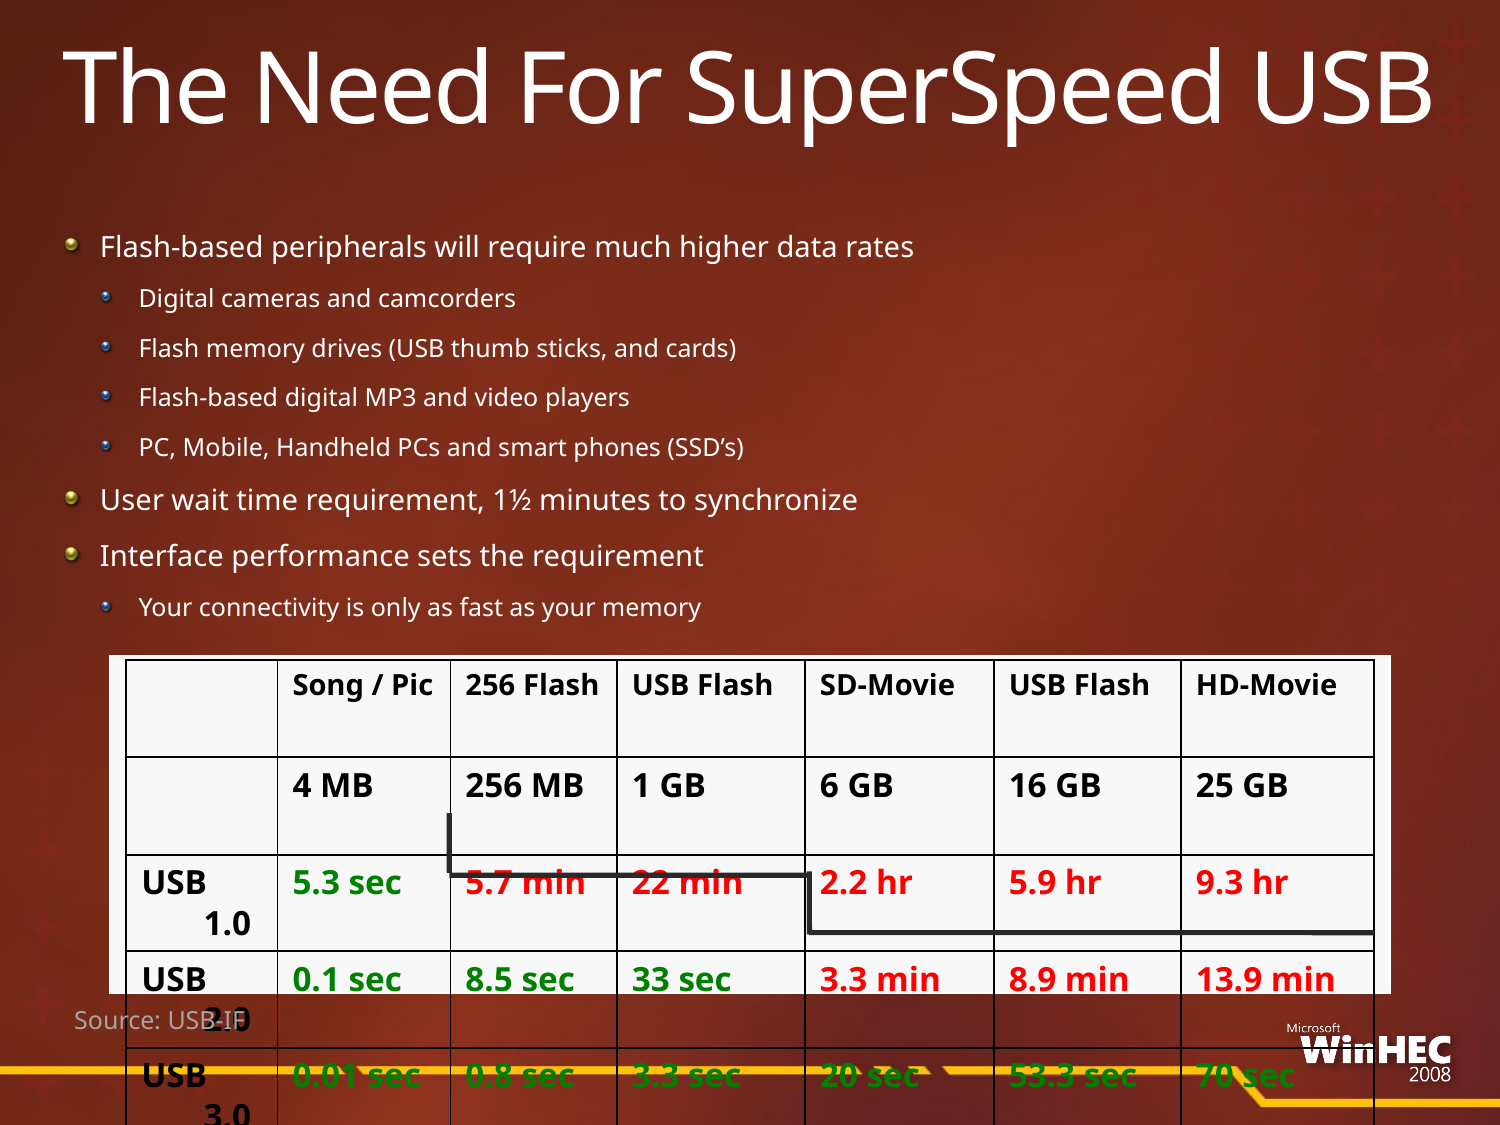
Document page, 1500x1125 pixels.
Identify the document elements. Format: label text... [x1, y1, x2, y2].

table_cell 53.3 sec [995, 1049, 1180, 1125]
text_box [449, 812, 1375, 935]
table_cell 5.9 hr [995, 945, 1180, 950]
table_cell 256 MB [451, 758, 616, 803]
text_box [104, 55, 1456, 189]
table_cell USB 3.0 [127, 1049, 277, 1125]
table_cell 5.3 sec [278, 856, 450, 950]
table_header [127, 661, 277, 756]
table_header HD-Movie [1182, 661, 1373, 756]
table_cell 3.3 min [806, 952, 993, 1047]
title The Need For SuperSpeed USB [62, 37, 1438, 231]
table_cell 3.3 sec [618, 1049, 804, 1125]
table_cell 22 min [618, 945, 804, 950]
table_cell USB 2.0 [127, 952, 277, 1047]
list Flash-based peripherals will require much higher data rates Digital cameras and camcorders Flash memory drives (USB thumb sticks, and cards) Flash-based digital MP3 and video players PC, Mobile, Handheld PCs and smart phones (SSD’s) User wait time requirement, 1½ minutes to synchronize Interface performance sets the requirement Your connectivity is only as fast as your memory [62, 231, 1438, 631]
table_cell 8.9 min [995, 952, 1180, 1047]
table_cell 70 sec [1182, 1049, 1373, 1125]
table_header USB Flash [618, 661, 804, 756]
table_cell 8.5 sec [451, 952, 616, 1047]
table_cell USB 1.0 [127, 856, 277, 950]
text_box [133, 84, 1485, 219]
picture [0, 0, 1500, 1125]
table_cell 25 GB [1182, 758, 1373, 803]
text_box Source: USB-IF [59, 997, 261, 1043]
table_cell 2.2 hr [806, 945, 993, 950]
table_cell 0.01 sec [278, 1049, 450, 1125]
table_cell 9.3 hr [1182, 945, 1373, 950]
table_cell 6 GB [806, 758, 993, 803]
table_header Song / Pic [278, 661, 450, 756]
text_box [109, 655, 1390, 994]
table_cell 0.8 sec [451, 1049, 616, 1125]
table_header 256 Flash [451, 661, 616, 756]
table_header USB Flash [995, 661, 1180, 756]
table_cell 5.7 min [451, 945, 616, 950]
table_cell 20 sec [806, 1049, 993, 1125]
table_cell [127, 758, 277, 854]
table_cell 4 MB [278, 758, 450, 854]
table_cell 16 GB [995, 758, 1180, 803]
table_header SD-Movie [806, 661, 993, 756]
table_cell 13.9 min [1182, 952, 1373, 1047]
table_cell 1 GB [618, 758, 804, 803]
table_cell 33 sec [618, 952, 804, 1047]
table_cell 0.1 sec [278, 952, 450, 1047]
